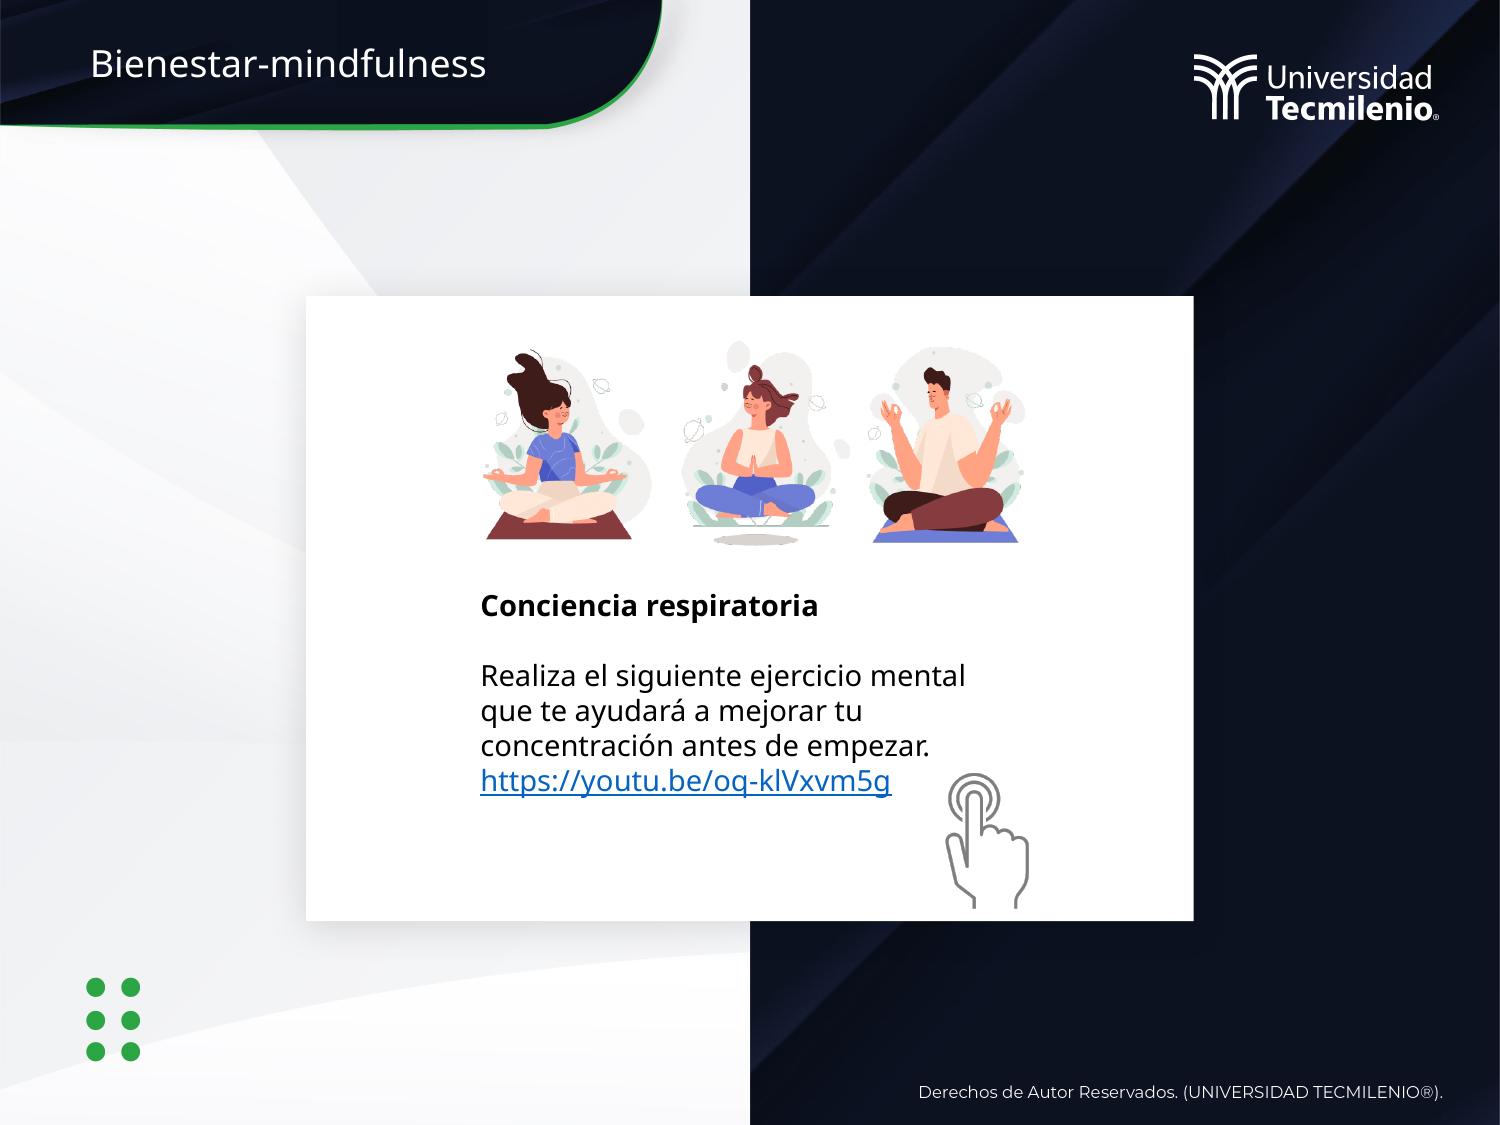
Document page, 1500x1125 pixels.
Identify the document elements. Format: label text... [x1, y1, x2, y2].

text_box Conciencia respiratoria Realiza el siguiente ejercicio mental que te ayudará a mejorar tu concentración antes de empezar. https://youtu.be/oq-klVxvm5g [465, 597, 1035, 810]
picture [0, 0, 1500, 1125]
text_box [305, 295, 1195, 922]
text_box Bienestar-mindfulness [74, 0, 638, 126]
